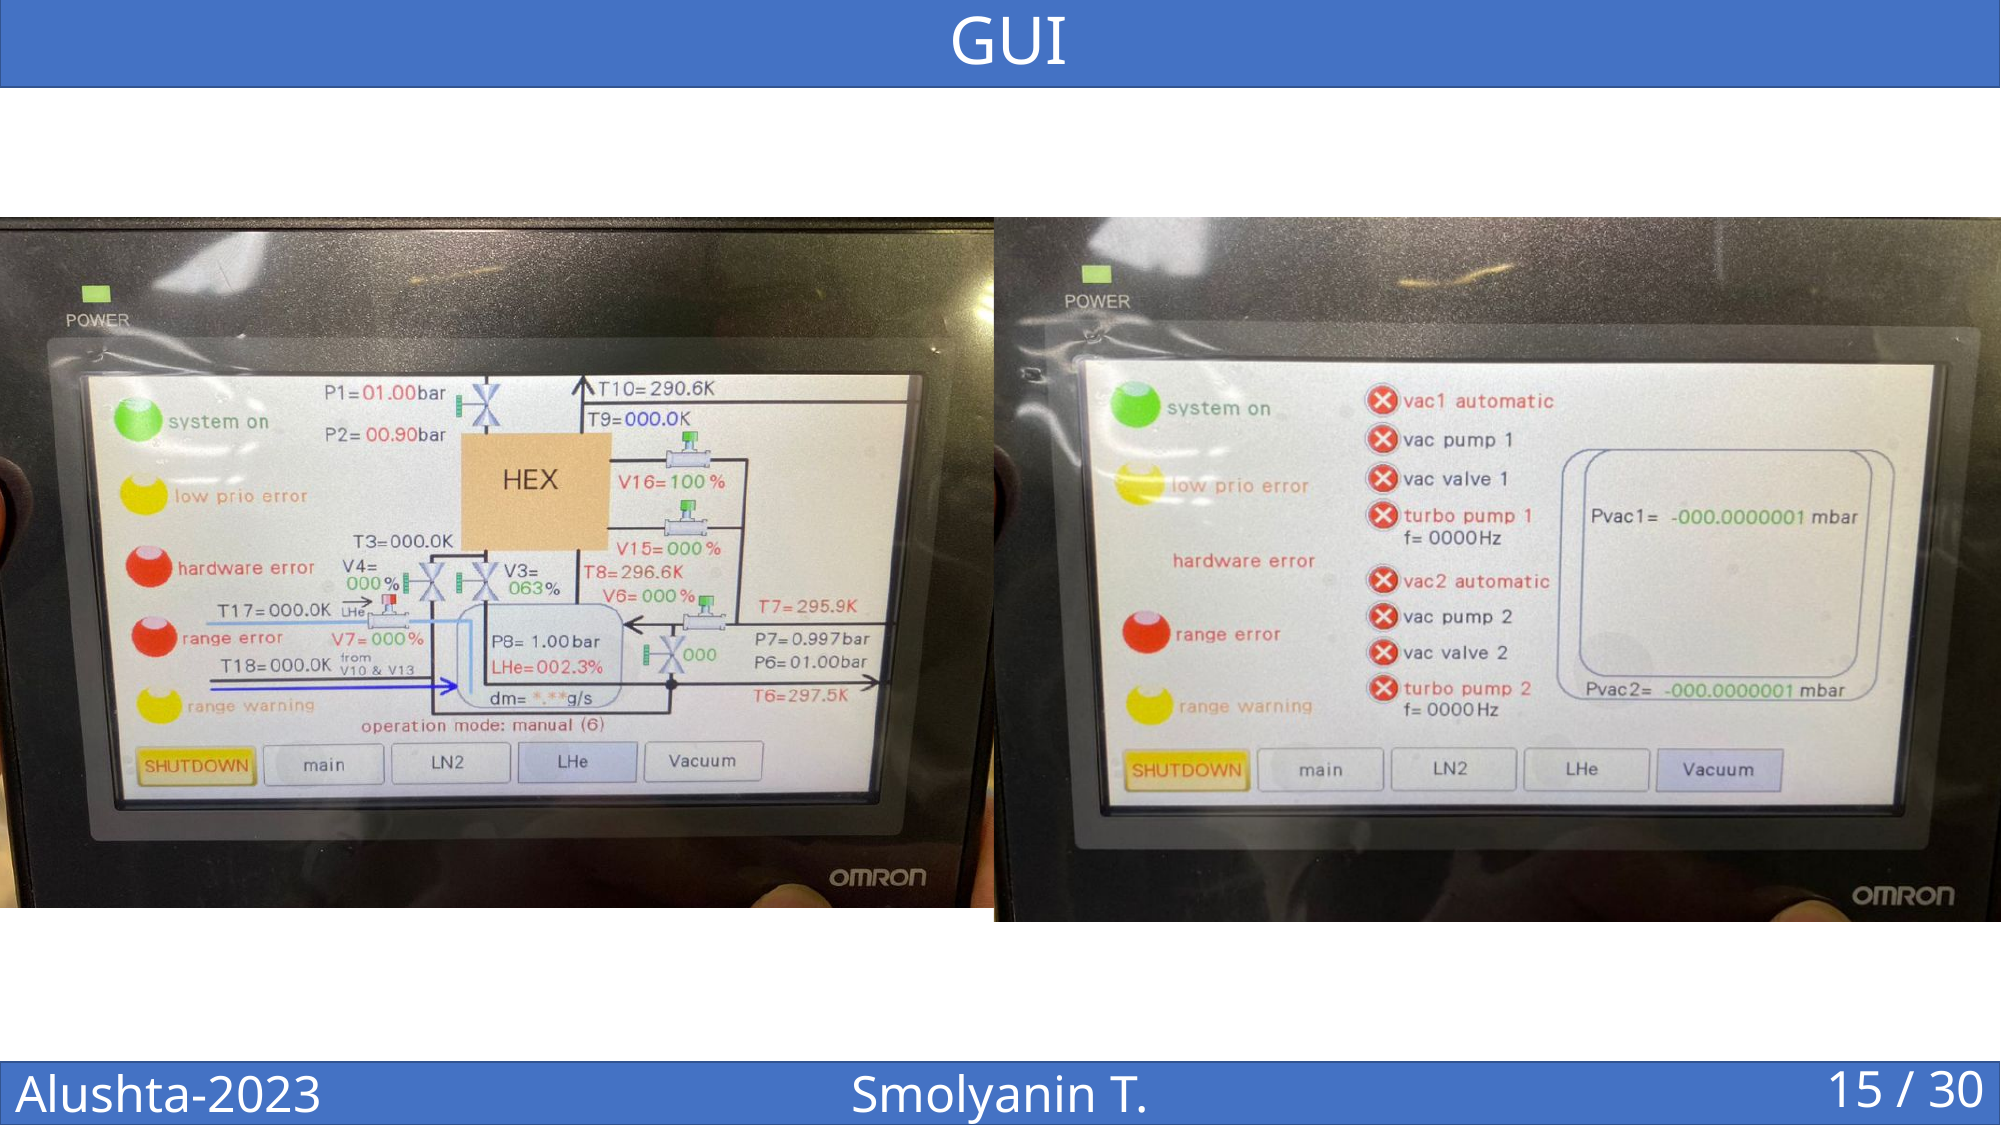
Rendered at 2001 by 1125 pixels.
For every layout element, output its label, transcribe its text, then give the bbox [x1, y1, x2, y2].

picture [0, 217, 2001, 922]
title GUI [0, 0, 2000, 87]
text_box [0, 1061, 2000, 1125]
slide_number Alushta-2023 [0, 1062, 338, 1122]
slide_number 15 / 30 [1800, 1062, 2000, 1122]
footer Smolyanin T. [831, 1062, 1169, 1122]
